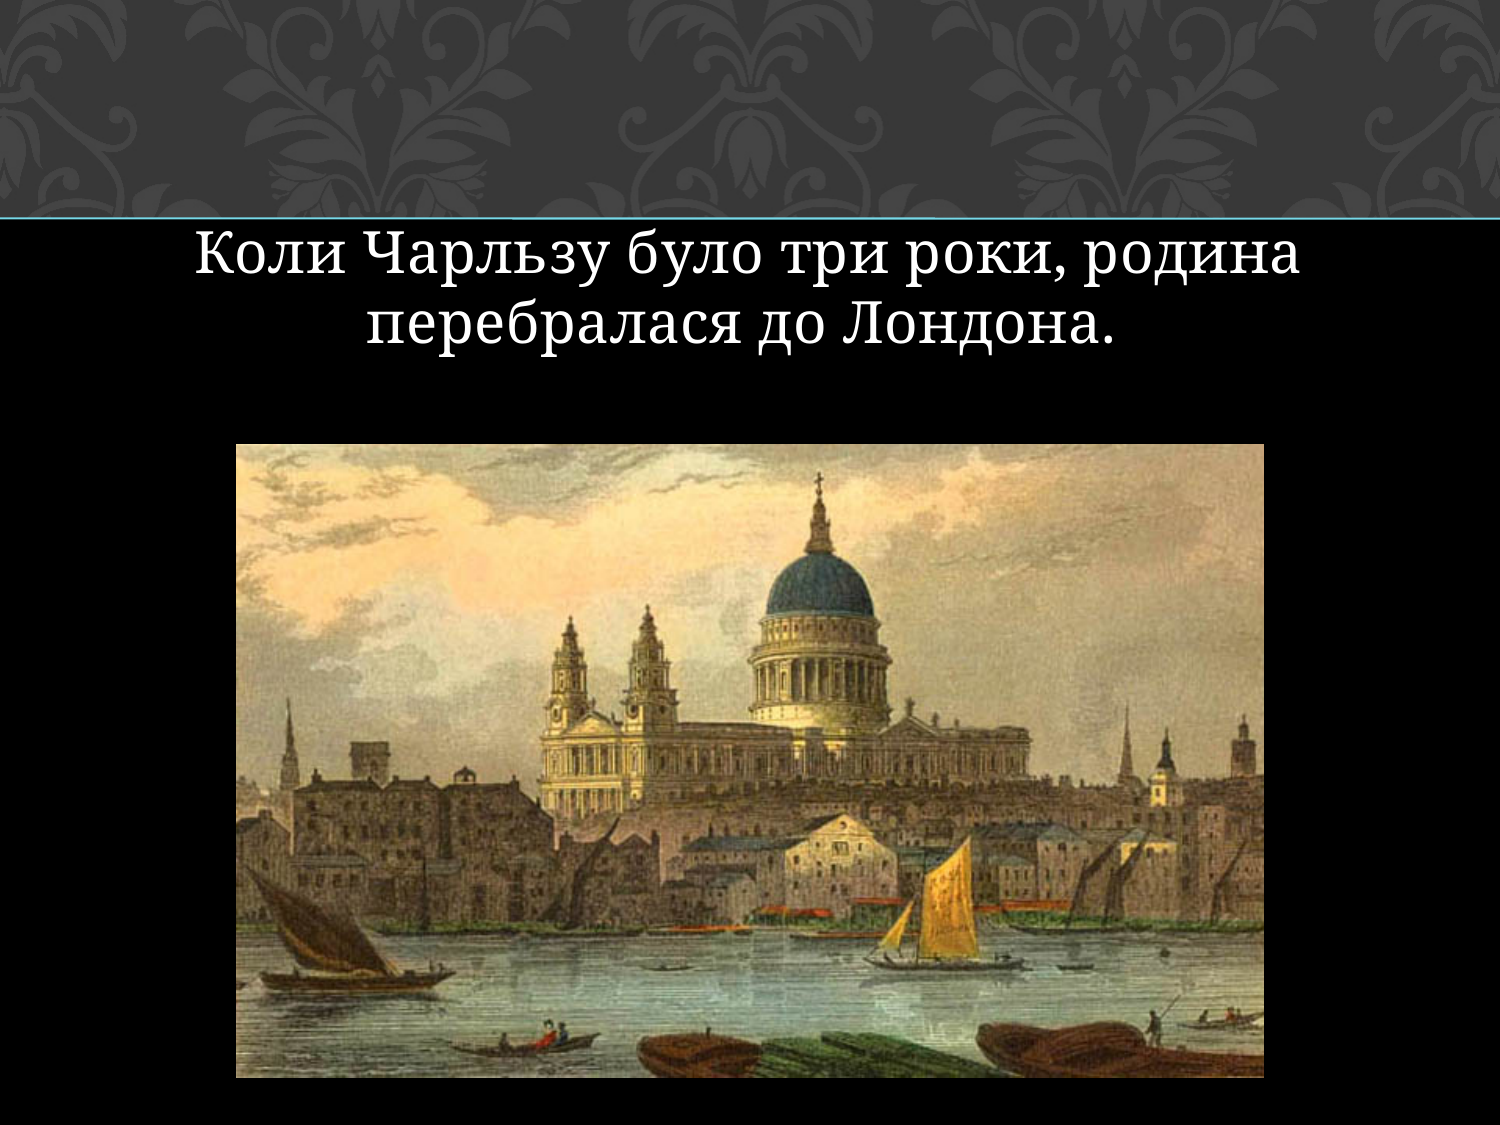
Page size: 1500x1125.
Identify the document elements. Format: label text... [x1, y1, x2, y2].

picture [236, 444, 1264, 1078]
list Коли Чарльзу було три роки, родина перебралася до Лондона. [75, 208, 1425, 877]
